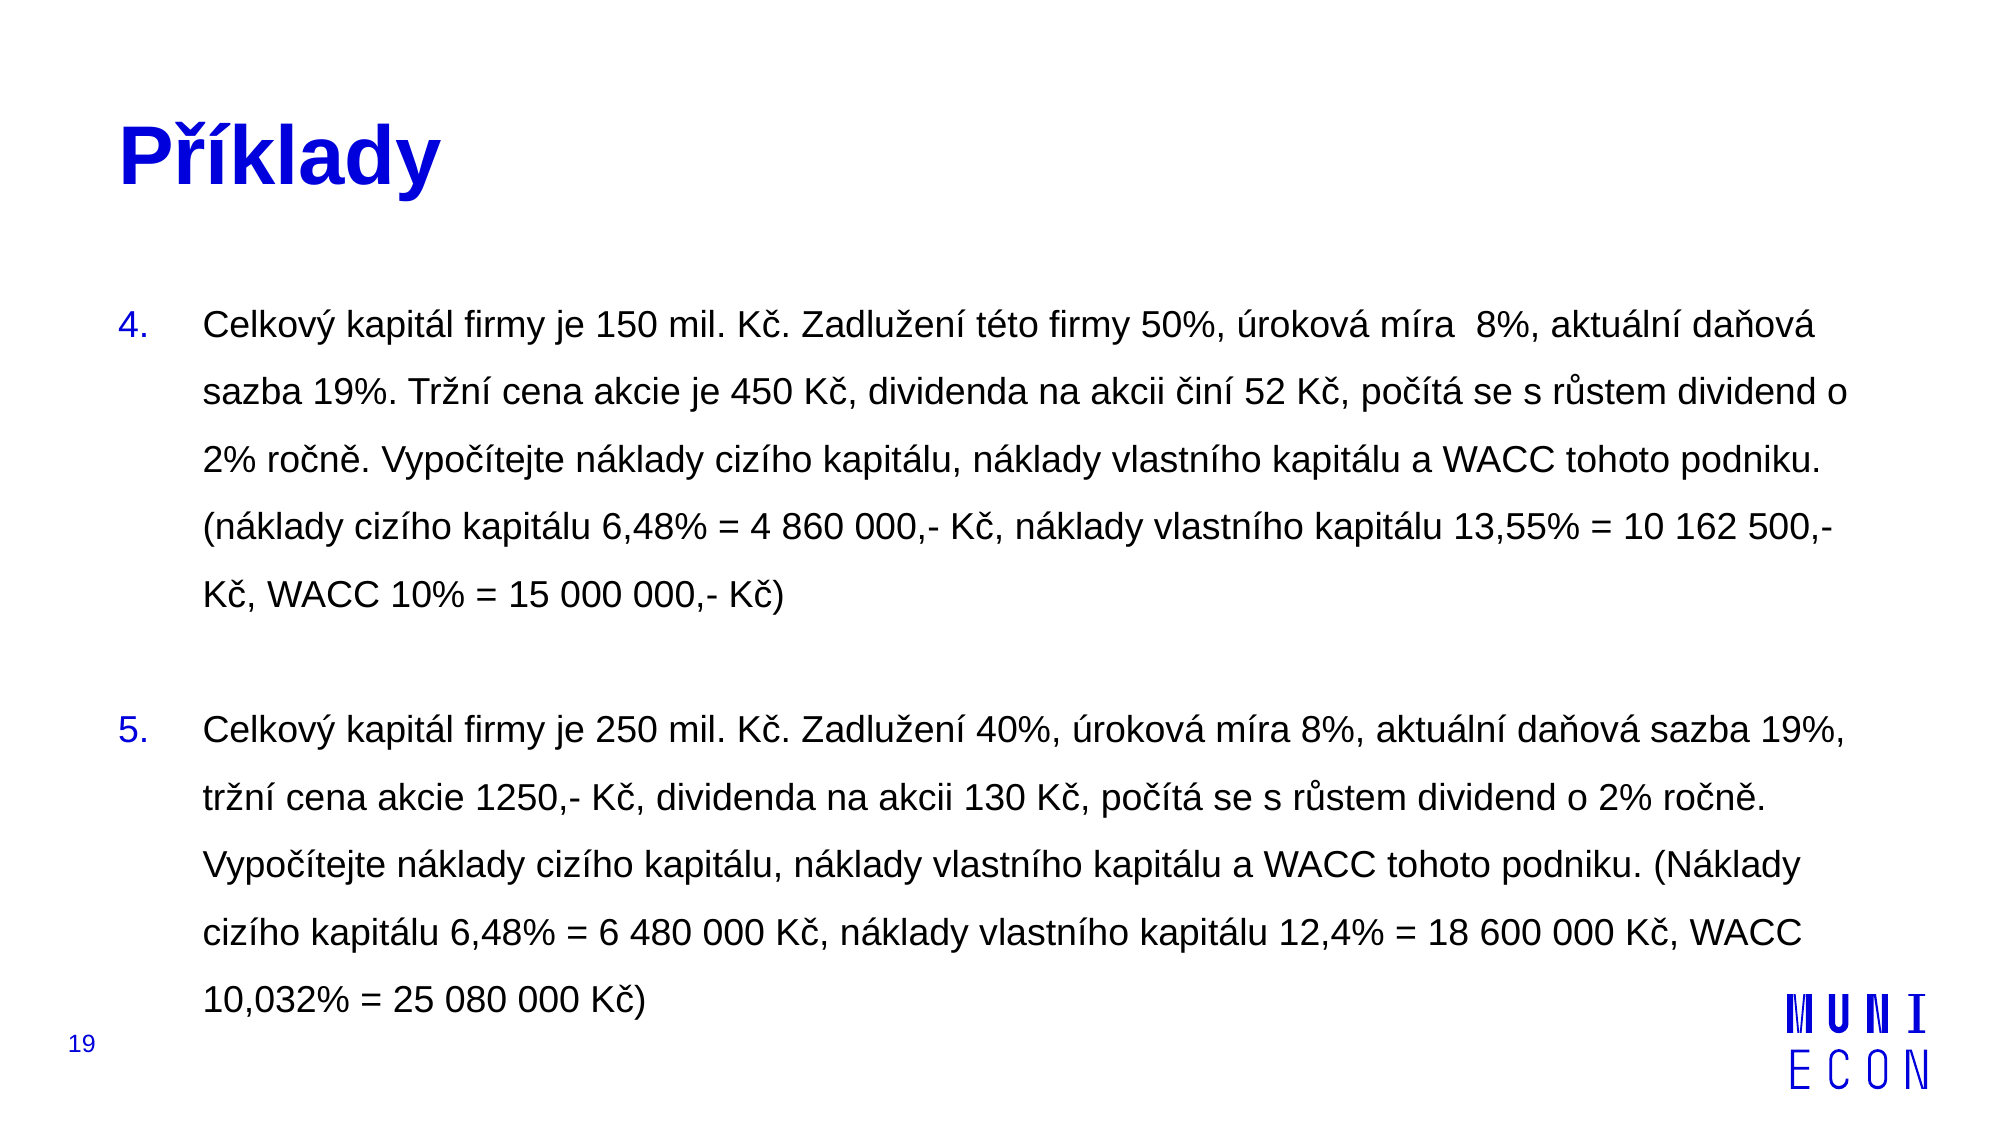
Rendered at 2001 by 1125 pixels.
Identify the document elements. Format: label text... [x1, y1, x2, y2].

slide_number 19 [67, 1021, 110, 1063]
list Celkový kapitál firmy je 150 mil. Kč. Zadlužení této firmy 50%, úroková míra 8%, aktuální daňová sazba 19%. Tržní cena akcie je 450 Kč, dividenda na akcii činí 52 Kč, počítá se s růstem dividend o 2% ročně. Vypočítejte náklady cizího kapitálu, náklady vlastního kapitálu a WACC tohoto podniku. (náklady cizího kapitálu 6,48% = 4 860 000,- Kč, náklady vlastního kapitálu 13,55% = 10 162 500,- Kč, WACC 10% = 15 000 000,- Kč) Celkový kapitál firmy je 250 mil. Kč. Zadlužení 40%, úroková míra 8%, aktuální daňová sazba 19%, tržní cena akcie 1250,- Kč, dividenda na akcii 130 Kč, počítá se s růstem dividend o 2% ročně. Vypočítejte náklady cizího kapitálu, náklady vlastního kapitálu a WACC tohoto podniku. (Náklady cizího kapitálu 6,48% = 6 480 000 Kč, náklady vlastního kapitálu 12,4% = 18 600 000 Kč, WACC 10,032% = 25 080 000 Kč) [118, 277, 1883, 957]
title Příklady [118, 118, 1883, 193]
